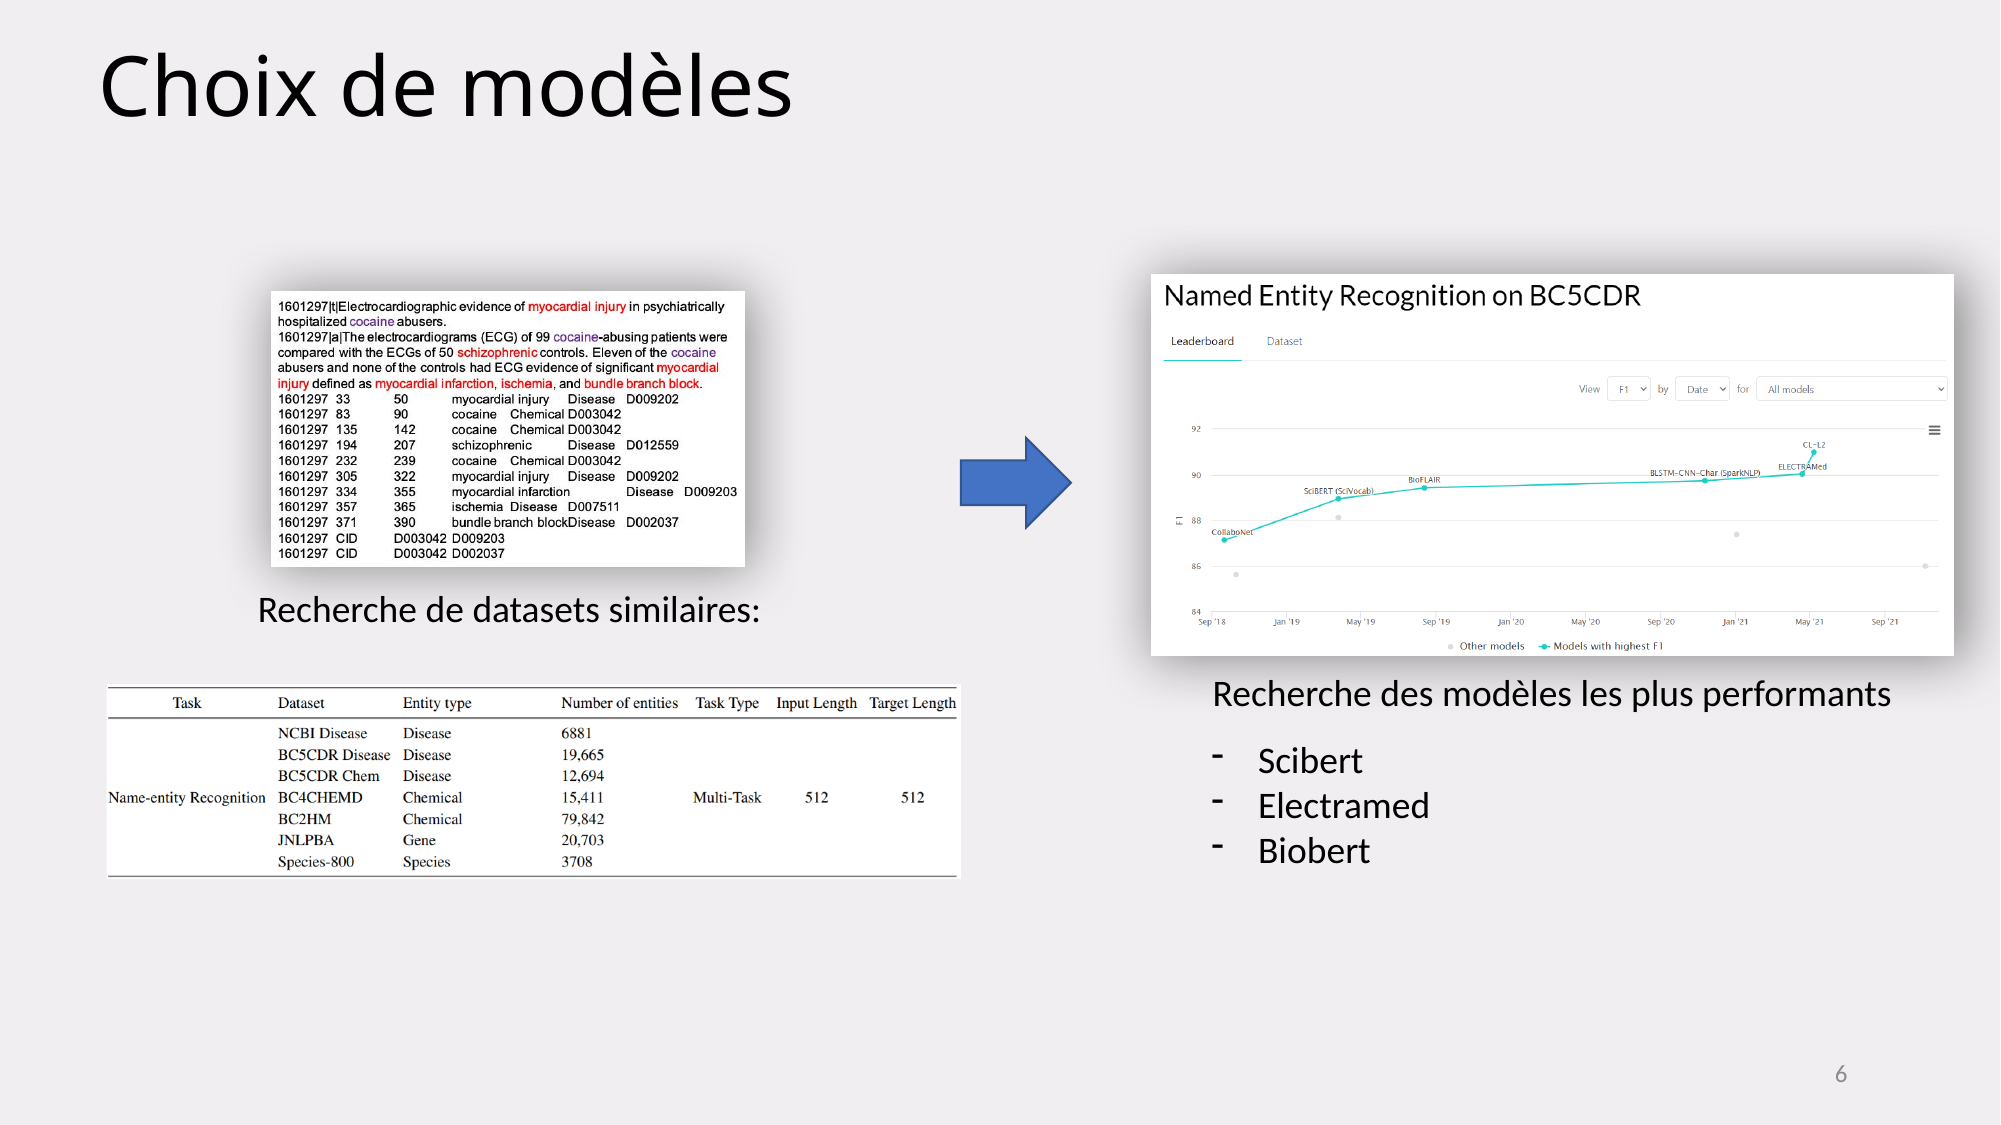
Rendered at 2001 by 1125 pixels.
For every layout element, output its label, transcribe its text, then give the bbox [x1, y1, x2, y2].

picture [1151, 274, 1954, 656]
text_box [106, 684, 961, 879]
text_box [959, 435, 1073, 530]
slide_number 6 [1412, 1042, 1863, 1103]
text_box Recherche des modèles les plus performants [1197, 661, 1908, 722]
picture [271, 291, 745, 568]
text_box Scibert Electramed Biobert [1196, 729, 1446, 879]
text_box Recherche de datasets similaires: [243, 577, 777, 638]
title Choix de modèles [83, 0, 1323, 228]
